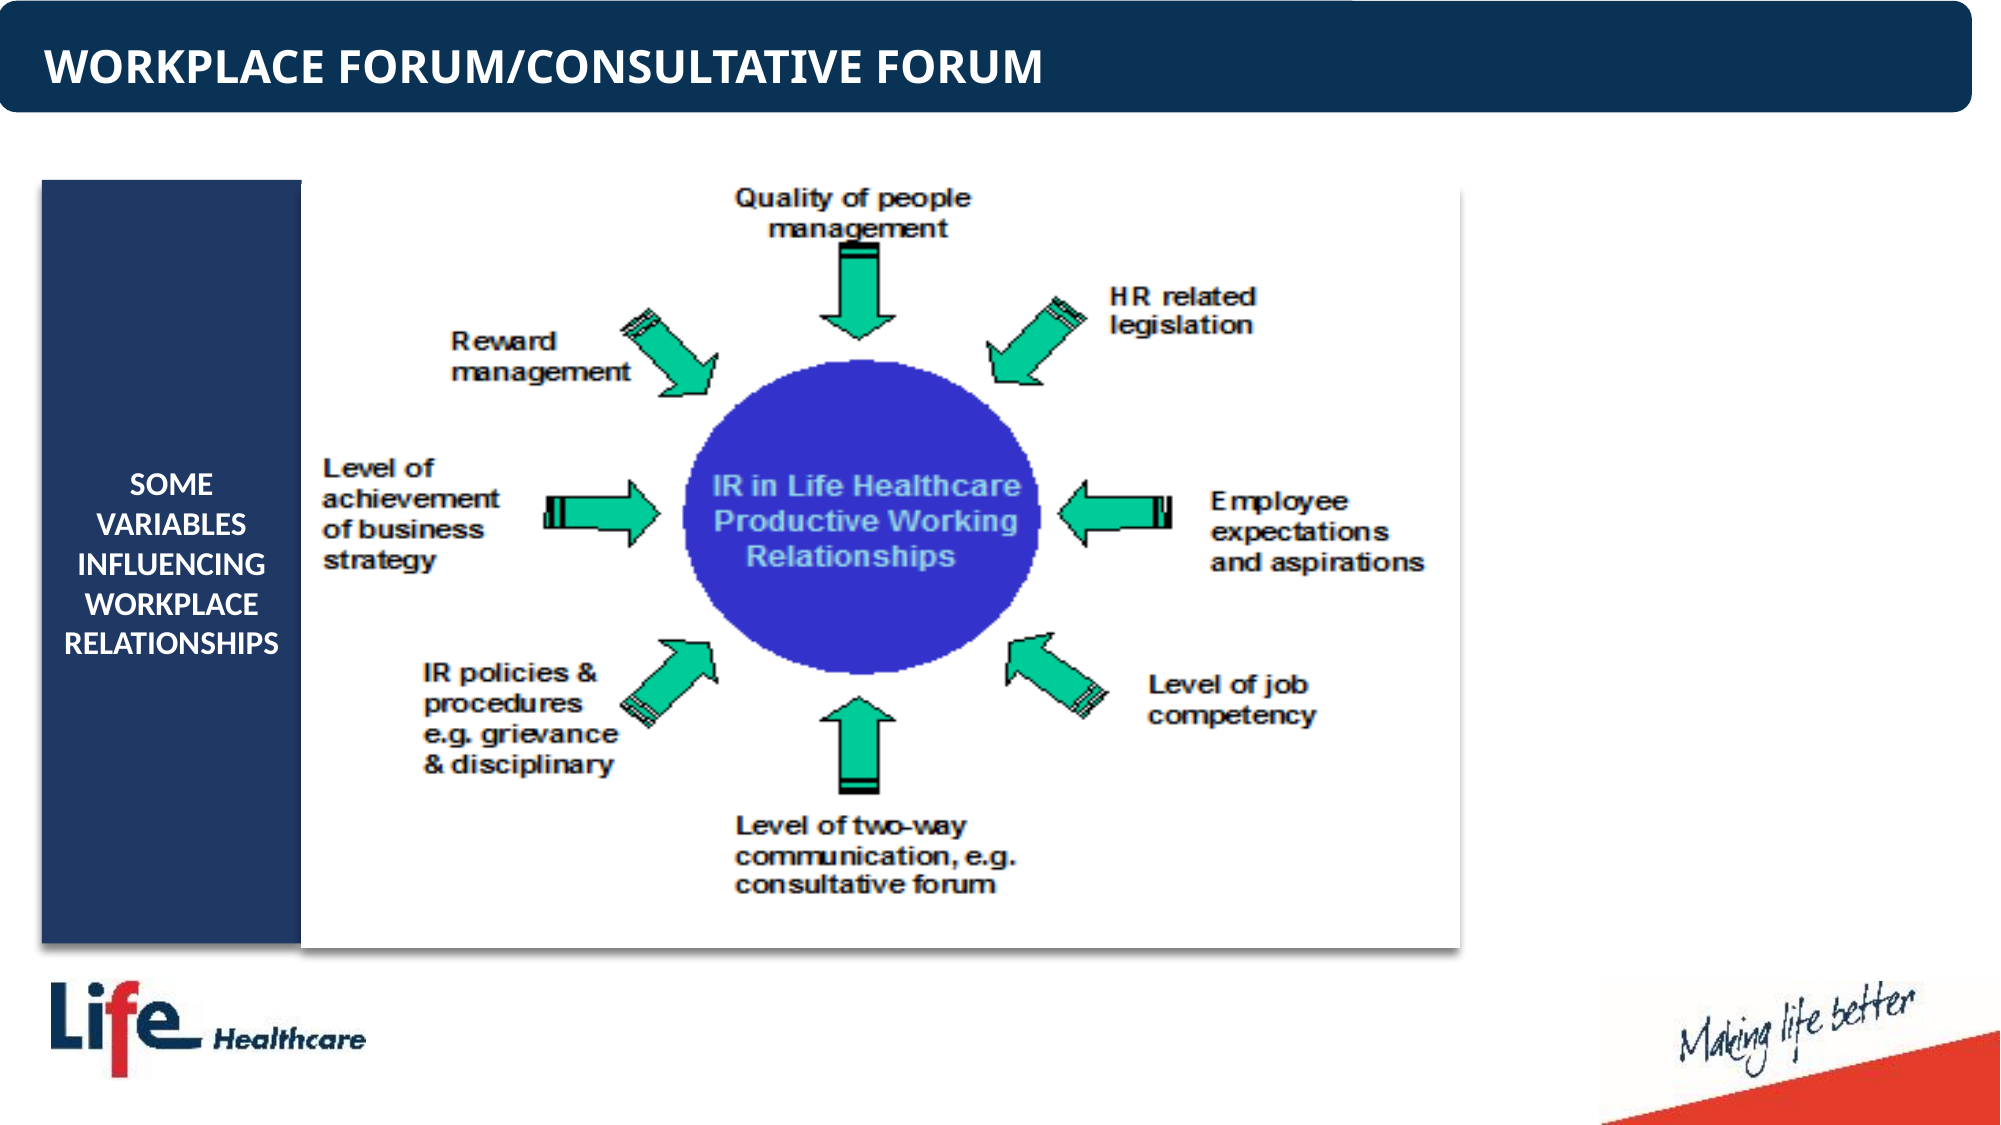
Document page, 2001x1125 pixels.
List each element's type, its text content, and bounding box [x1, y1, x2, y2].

picture [1599, 981, 2000, 1125]
text_box SOME VARIABLES INFLUENCING WORKPLACE RELATIONSHIPS [41, 179, 303, 944]
picture [51, 978, 366, 1081]
picture [301, 184, 1460, 948]
title WORKPLACE FORUM/CONSULTATIVE FORUM [29, 33, 1899, 103]
